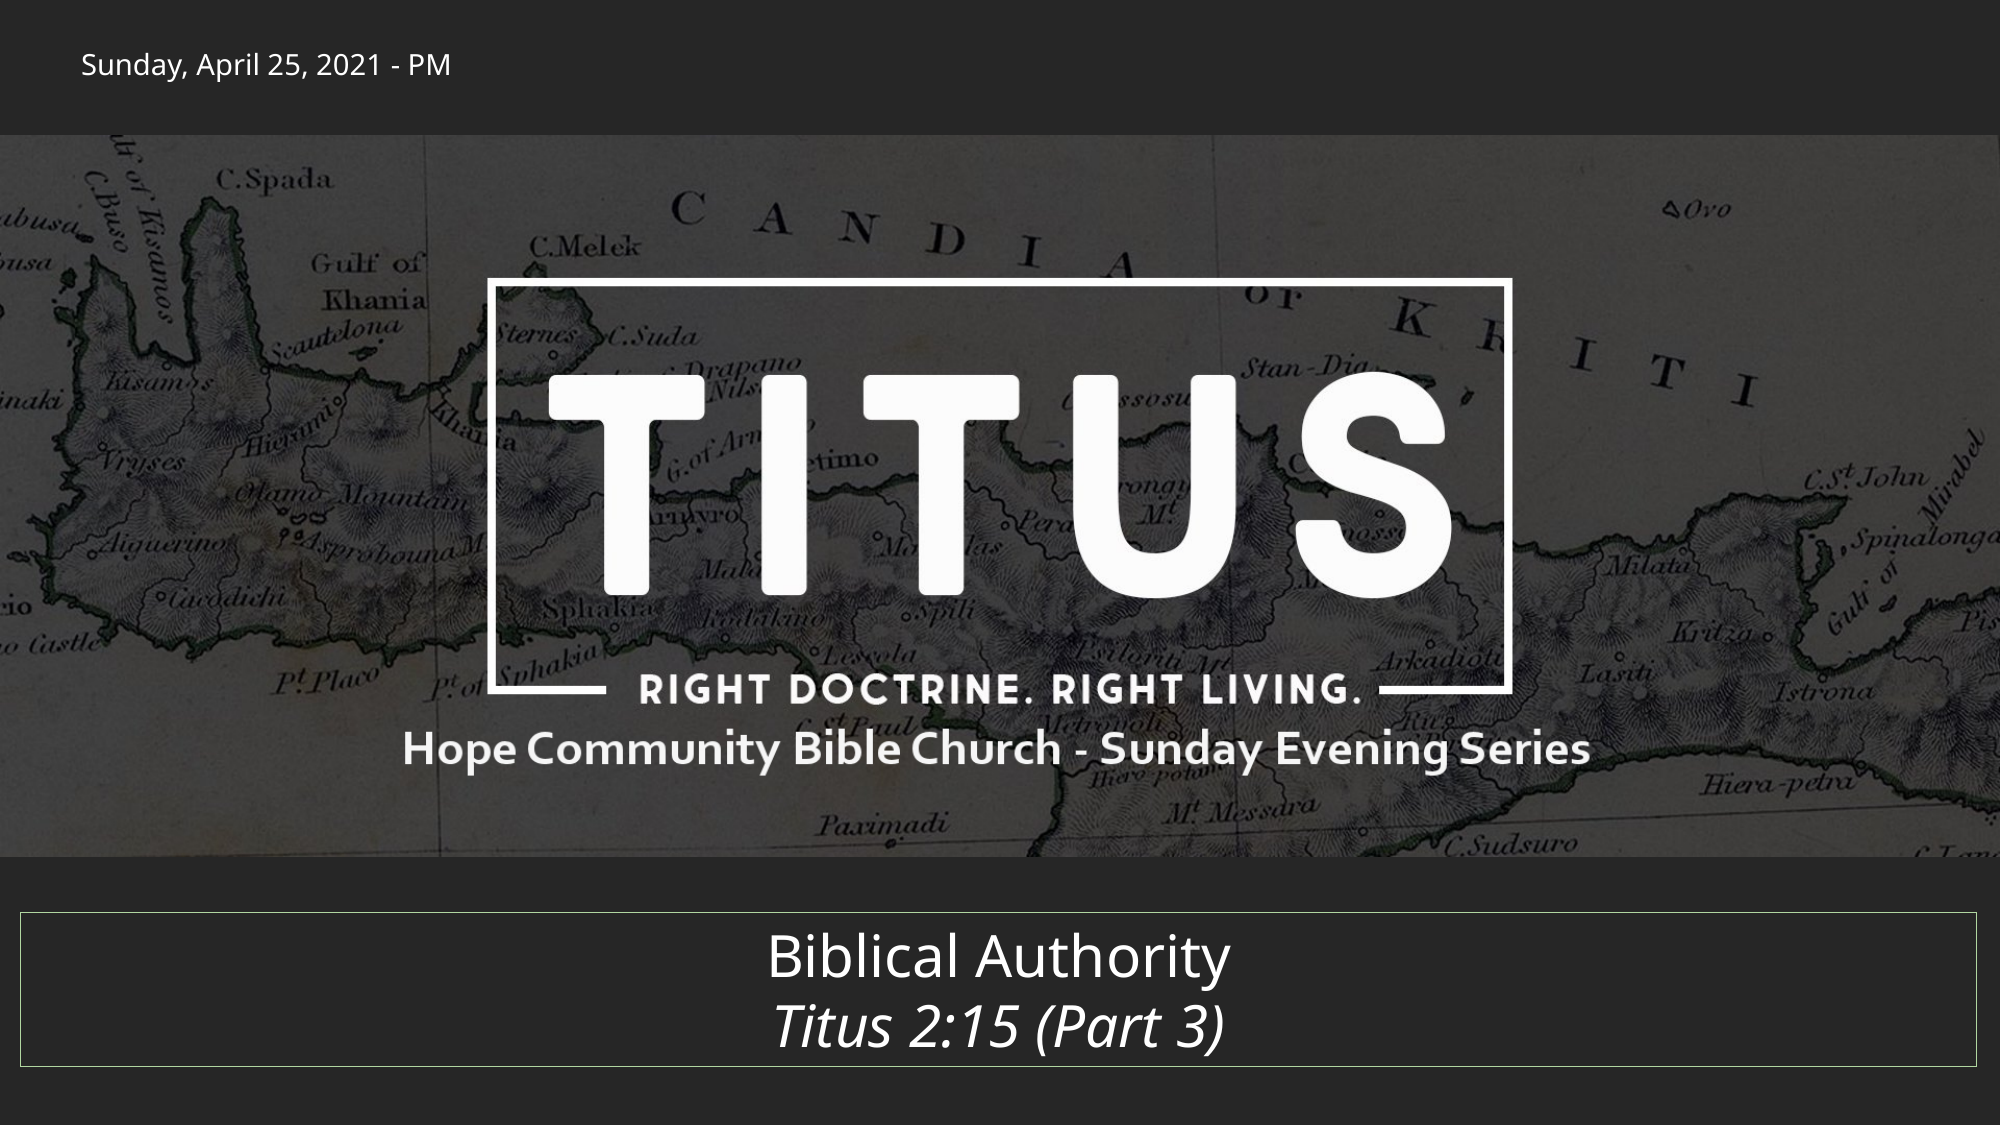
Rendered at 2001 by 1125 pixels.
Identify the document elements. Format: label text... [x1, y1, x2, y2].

text_box Sunday, April 25, 2021 - PM [66, 39, 716, 89]
text_box Biblical Authority Titus 2:15 (Part 3) [20, 912, 1977, 1067]
picture [0, 135, 2000, 858]
